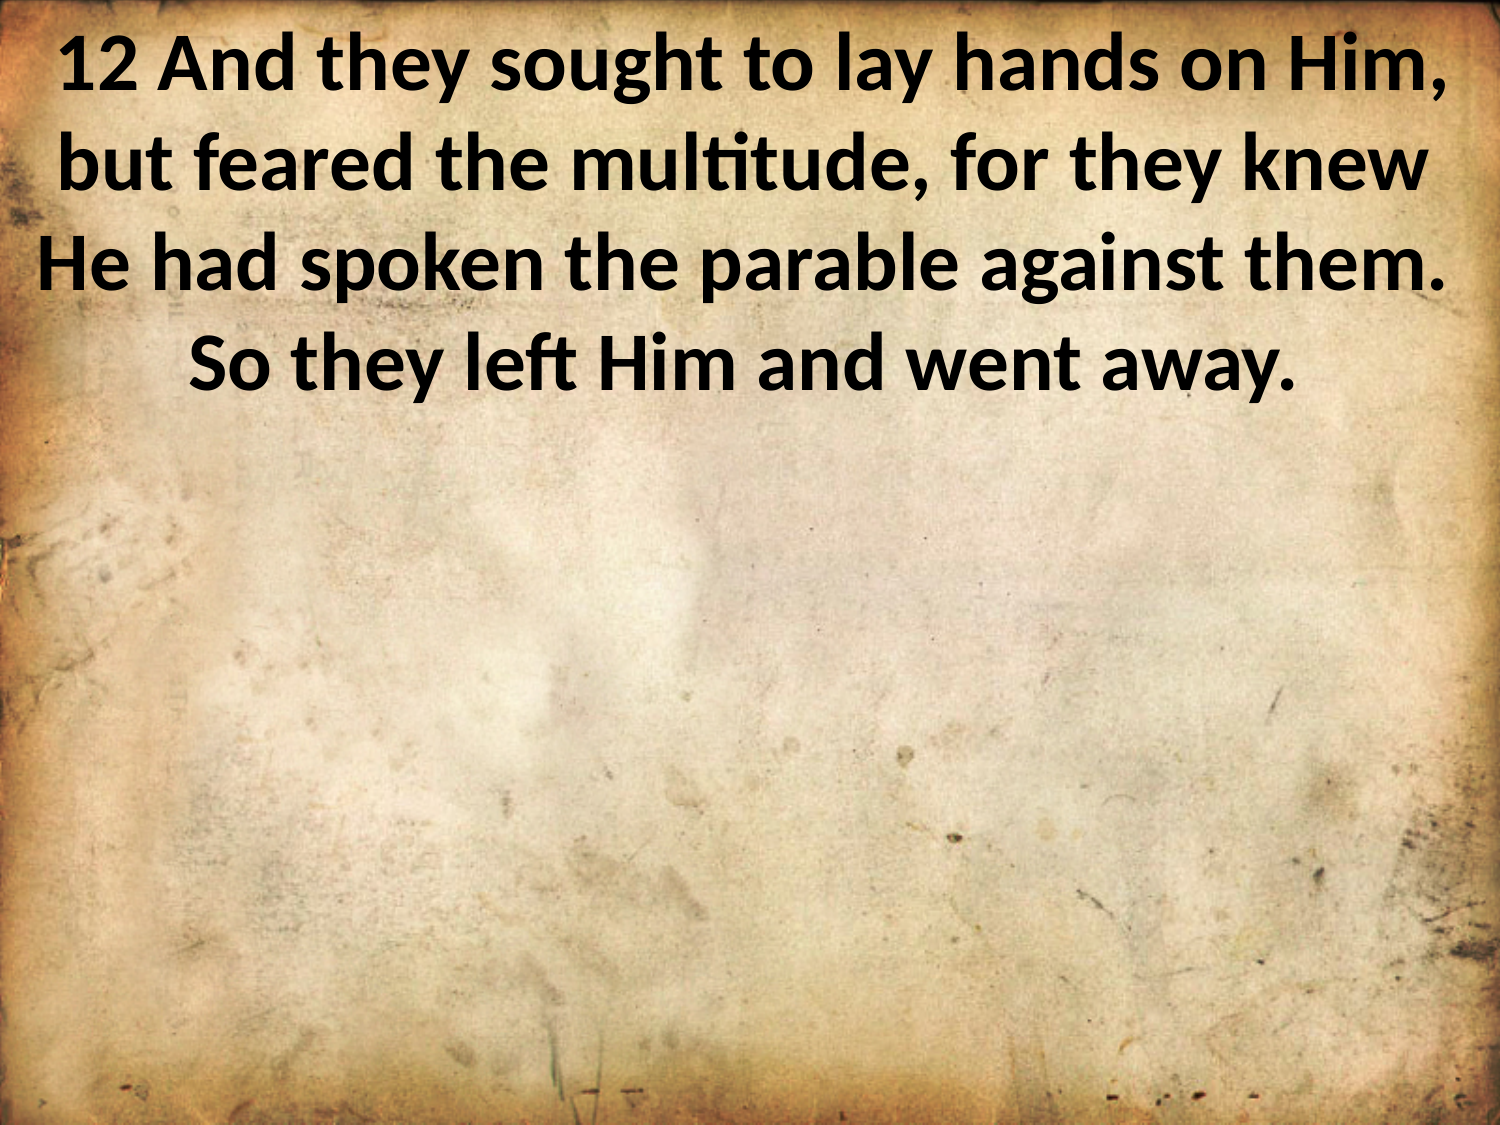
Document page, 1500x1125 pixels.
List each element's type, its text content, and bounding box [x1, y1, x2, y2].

picture [0, 0, 1500, 1125]
text_box 12 And they sought to lay hands on Him, but feared the multitude, for they knew He had spoken the parable against them. So they left Him and went away. [12, 0, 1475, 515]
